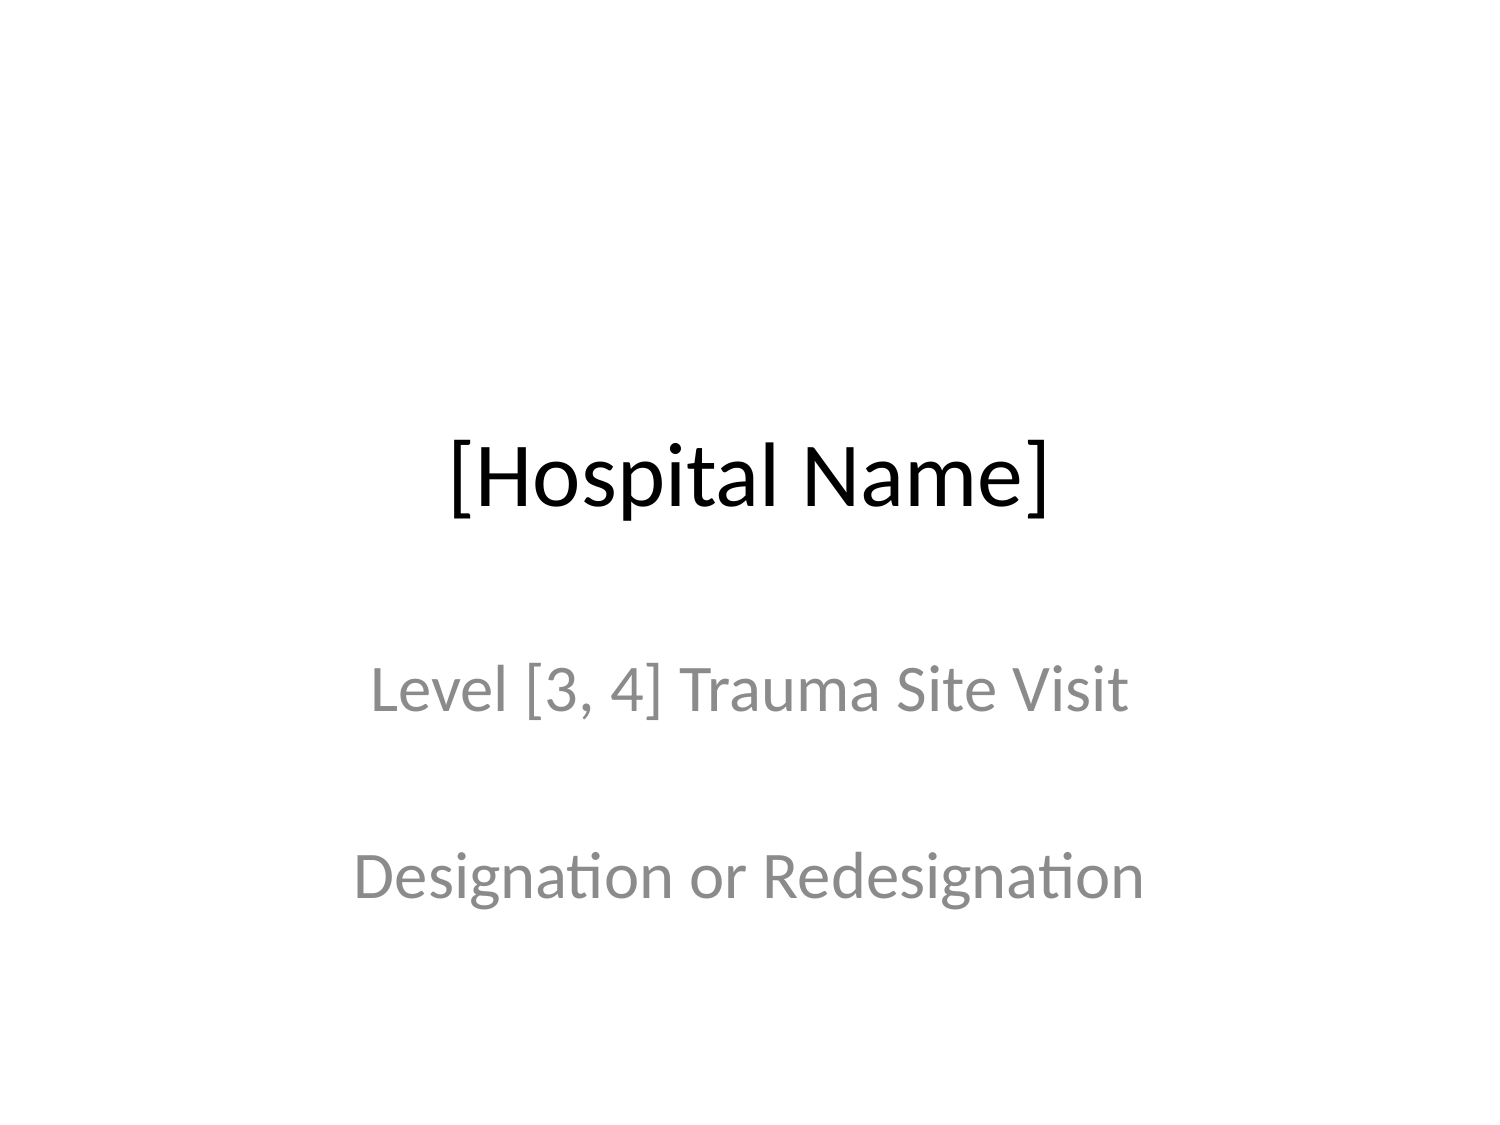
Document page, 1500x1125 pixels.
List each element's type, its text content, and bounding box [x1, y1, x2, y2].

title [Hospital Name] [112, 349, 1388, 591]
subtitle Level [3, 4] Trauma Site Visit Designation or Redesignation [225, 637, 1275, 925]
